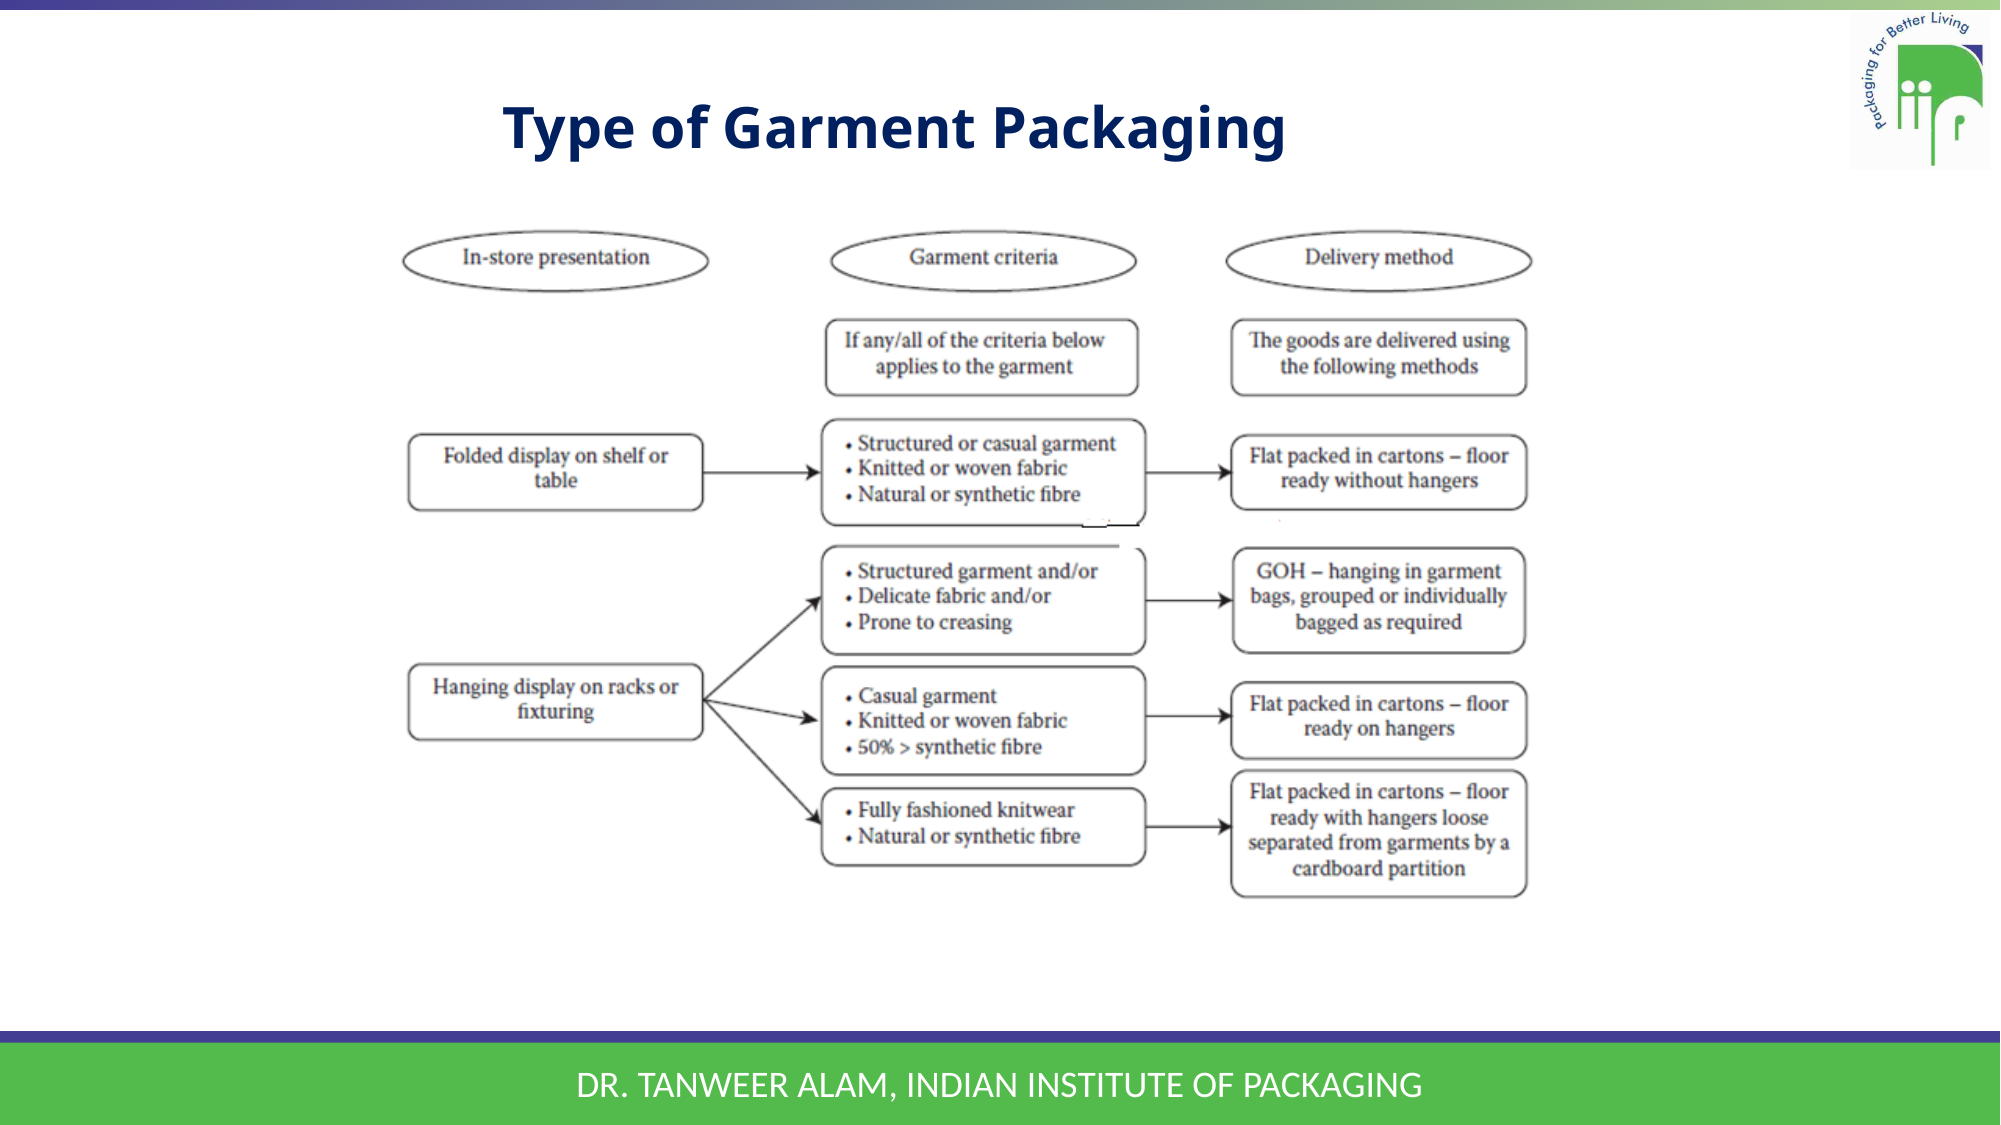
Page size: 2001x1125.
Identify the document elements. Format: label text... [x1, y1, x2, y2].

picture [1850, 12, 1991, 170]
picture [394, 212, 1606, 941]
title Type of Garment Packaging [199, 48, 1605, 170]
